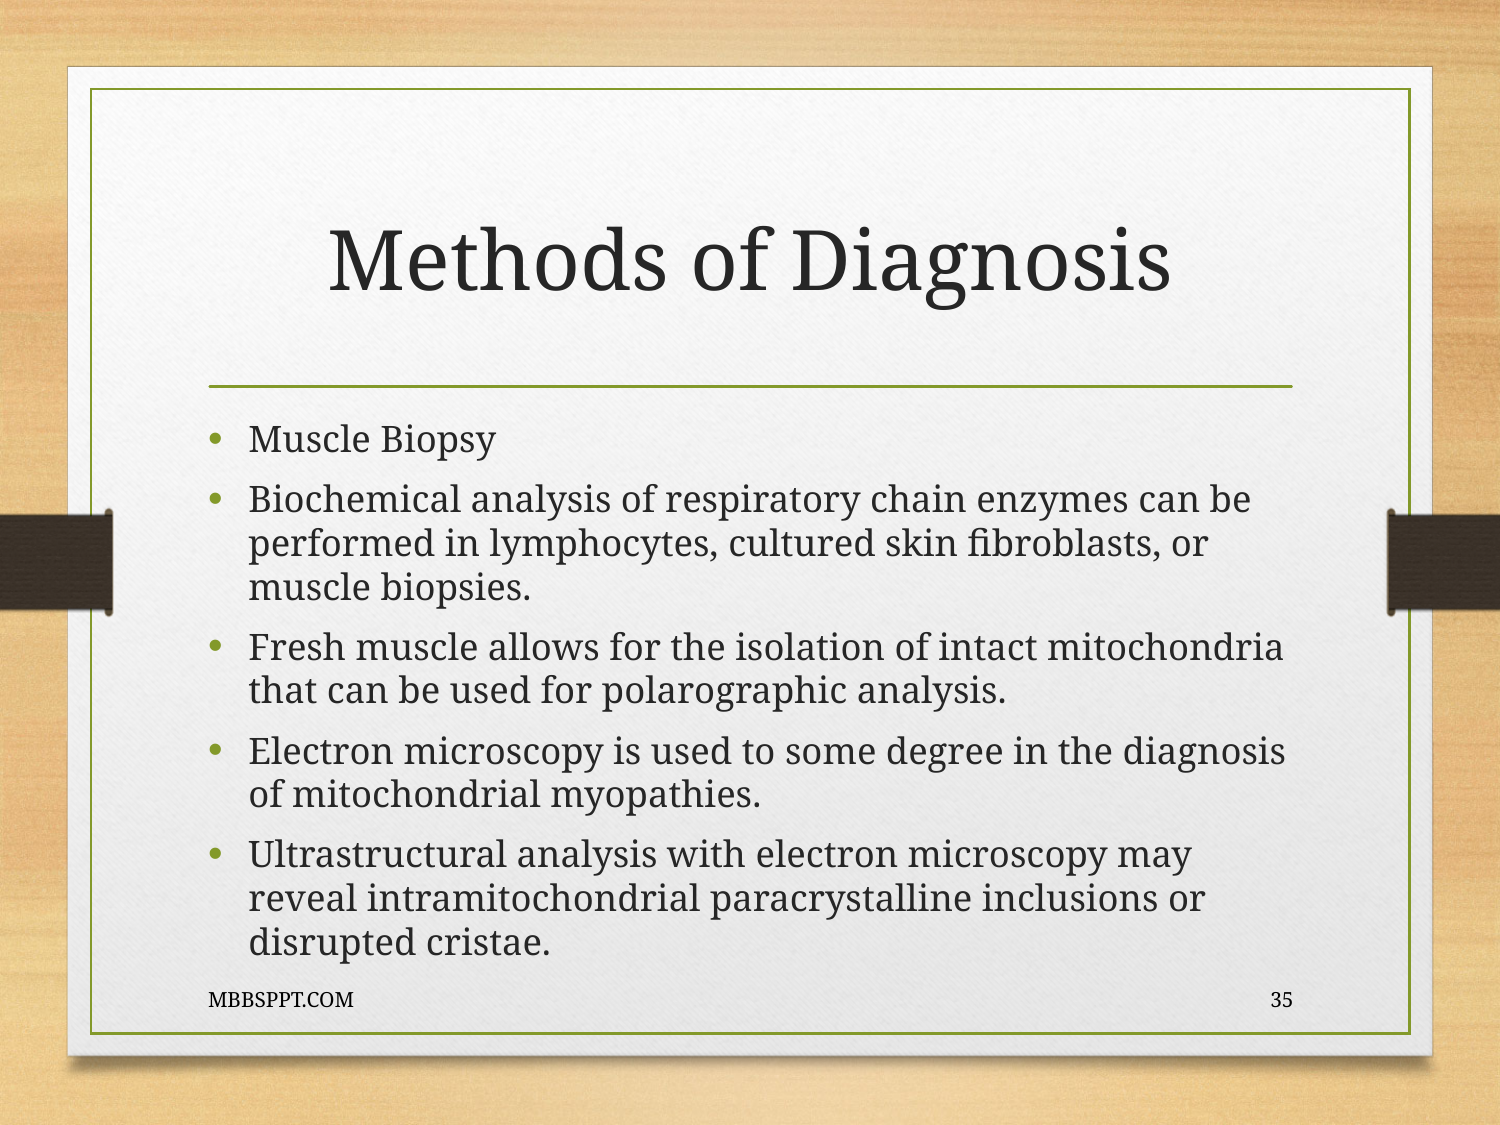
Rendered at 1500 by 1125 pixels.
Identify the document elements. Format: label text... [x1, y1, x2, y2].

picture [0, 0, 1500, 1125]
title Methods of Diagnosis [193, 150, 1309, 365]
slide_number 35 [1243, 977, 1309, 1024]
list Muscle Biopsy Biochemical analysis of respiratory chain enzymes can be performed in lymphocytes, cultured skin fibroblasts, or muscle biopsies. Fresh muscle allows for the isolation of intact mitochondria that can be used for polarographic analysis. Electron microscopy is used to some degree in the diagnosis of mitochondrial myopathies. Ultrastructural analysis with electron microscopy may reveal intramitochondrial paracrystalline inclusions or disrupted cristae. [193, 408, 1309, 974]
footer MBBSPPT.COM [193, 977, 1031, 1024]
